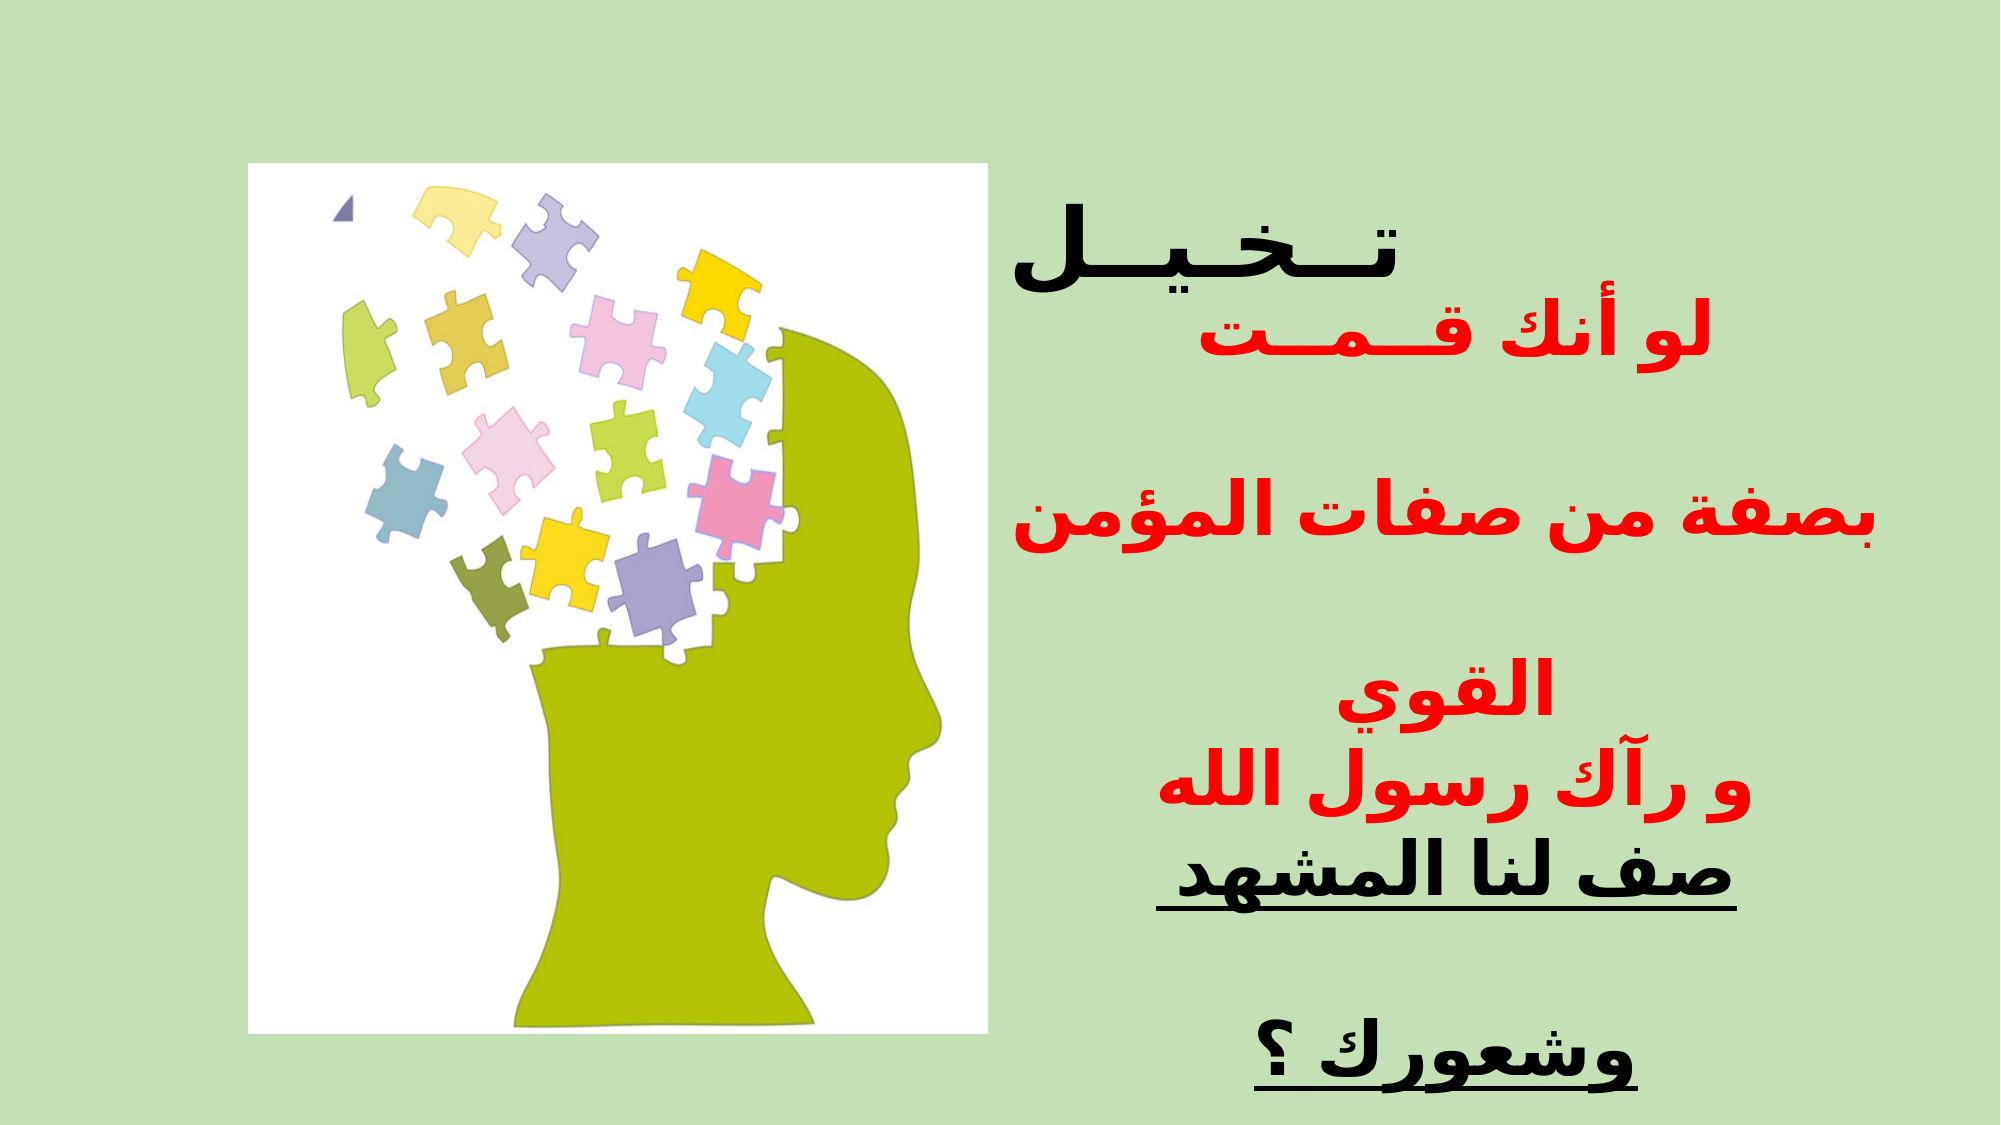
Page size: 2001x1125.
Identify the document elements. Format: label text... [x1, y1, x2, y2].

text_box لو أنك قــمــت بصفة من صفات المؤمن القوي و رآك رسول الله صف لنا المشهد وشعورك ؟ [987, 314, 1905, 1058]
text_box تــخـيــل [988, 186, 1419, 314]
picture [248, 163, 988, 1034]
